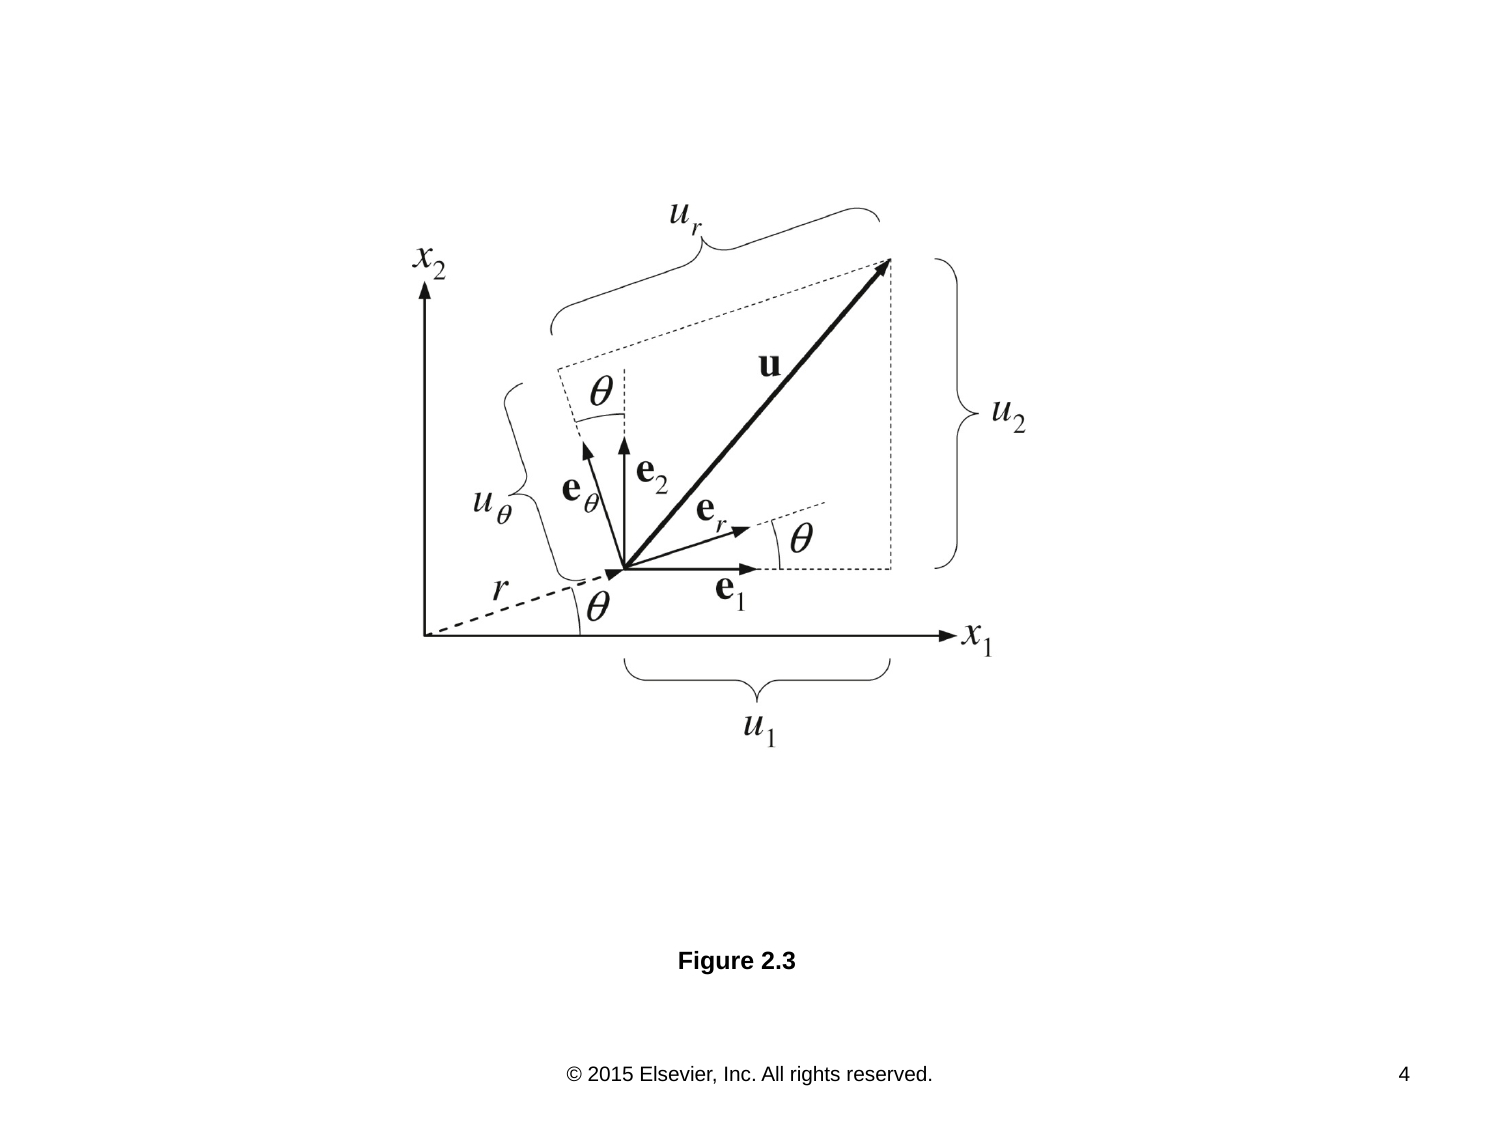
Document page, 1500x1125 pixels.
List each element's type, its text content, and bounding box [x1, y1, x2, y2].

slide_number 4 [1074, 1042, 1425, 1103]
picture [412, 187, 1026, 753]
text_box Figure 2.3 [663, 937, 819, 983]
footer © 2015 Elsevier, Inc. All rights reserved. [512, 1042, 988, 1103]
